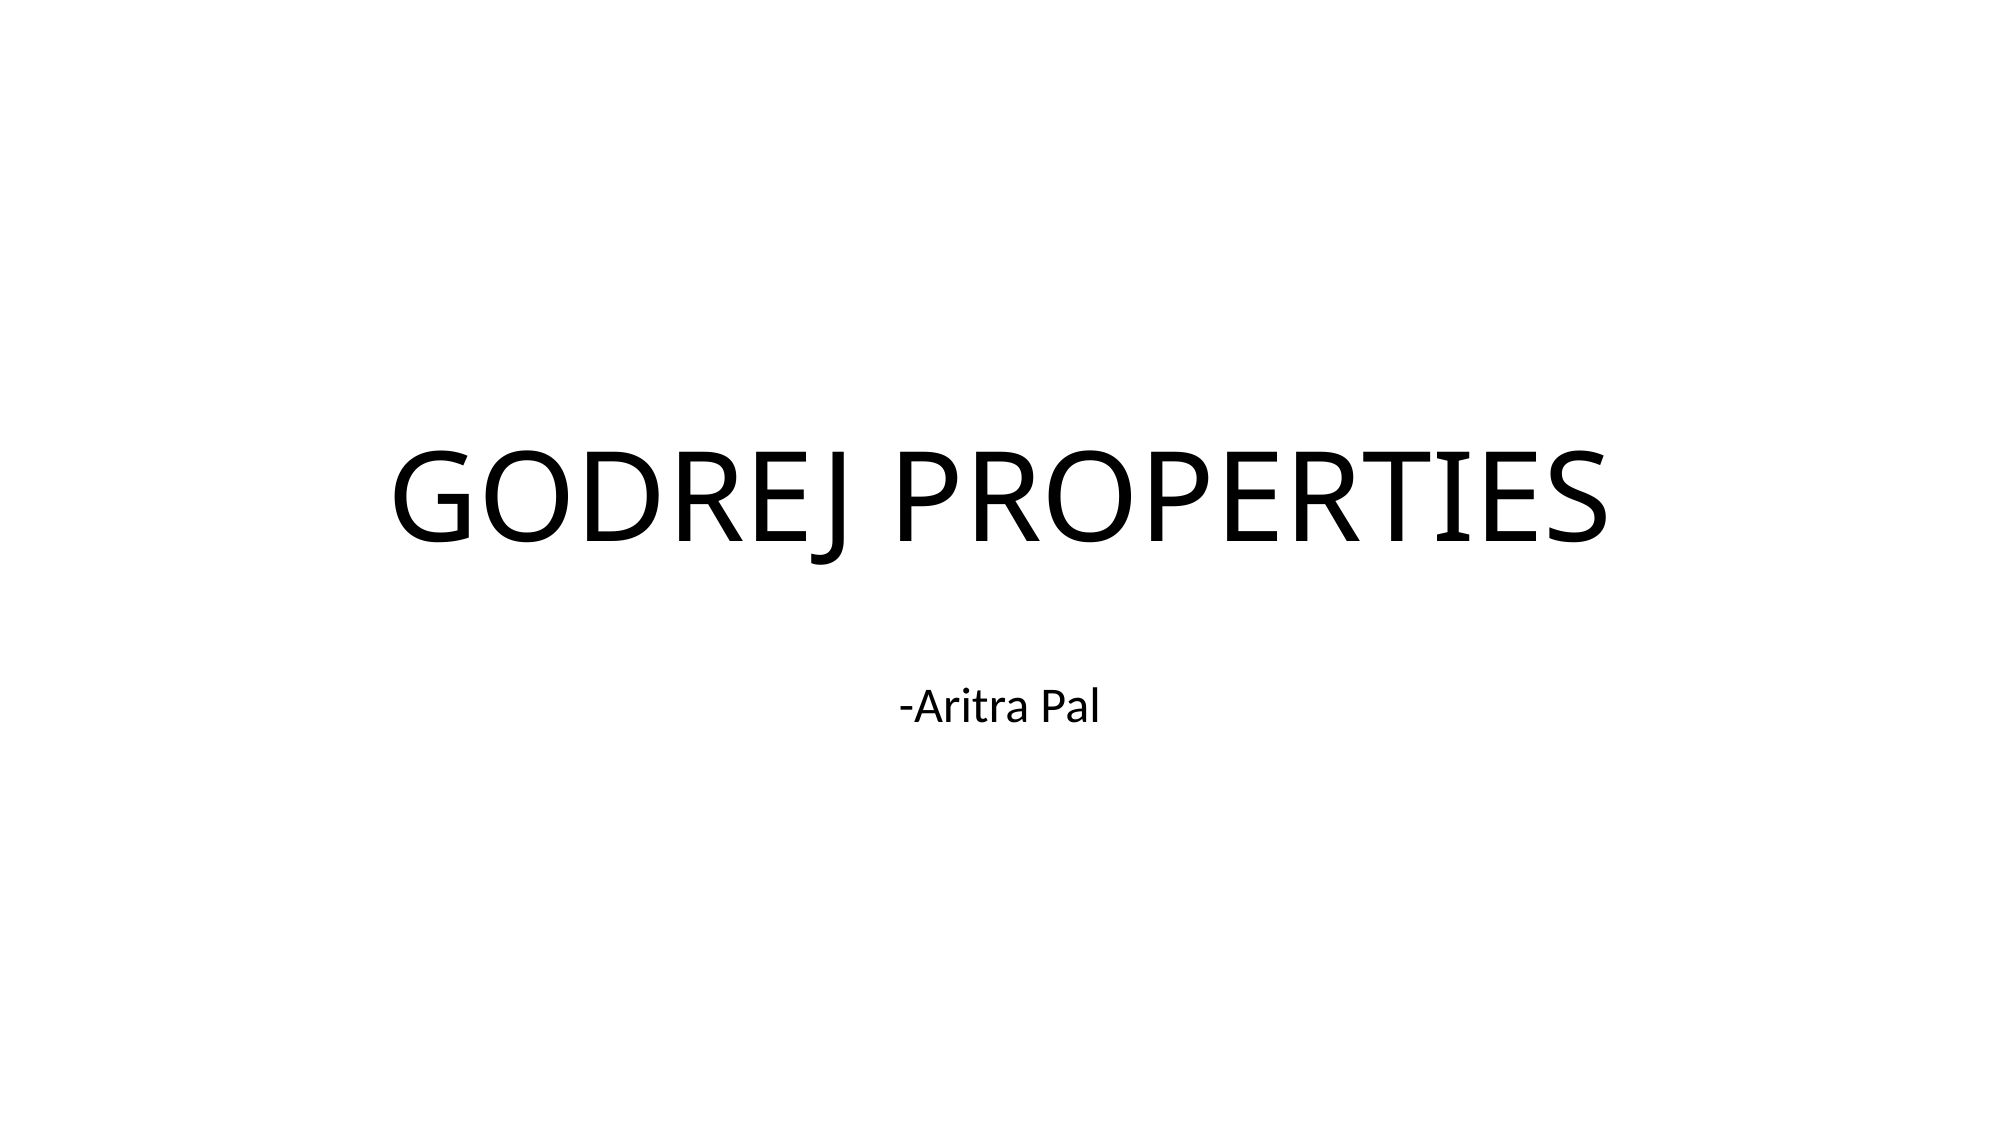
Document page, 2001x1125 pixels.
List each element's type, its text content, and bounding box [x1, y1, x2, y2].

title GODREJ PROPERTIES [249, 184, 1750, 576]
subtitle -Aritra Pal [249, 590, 1750, 863]
